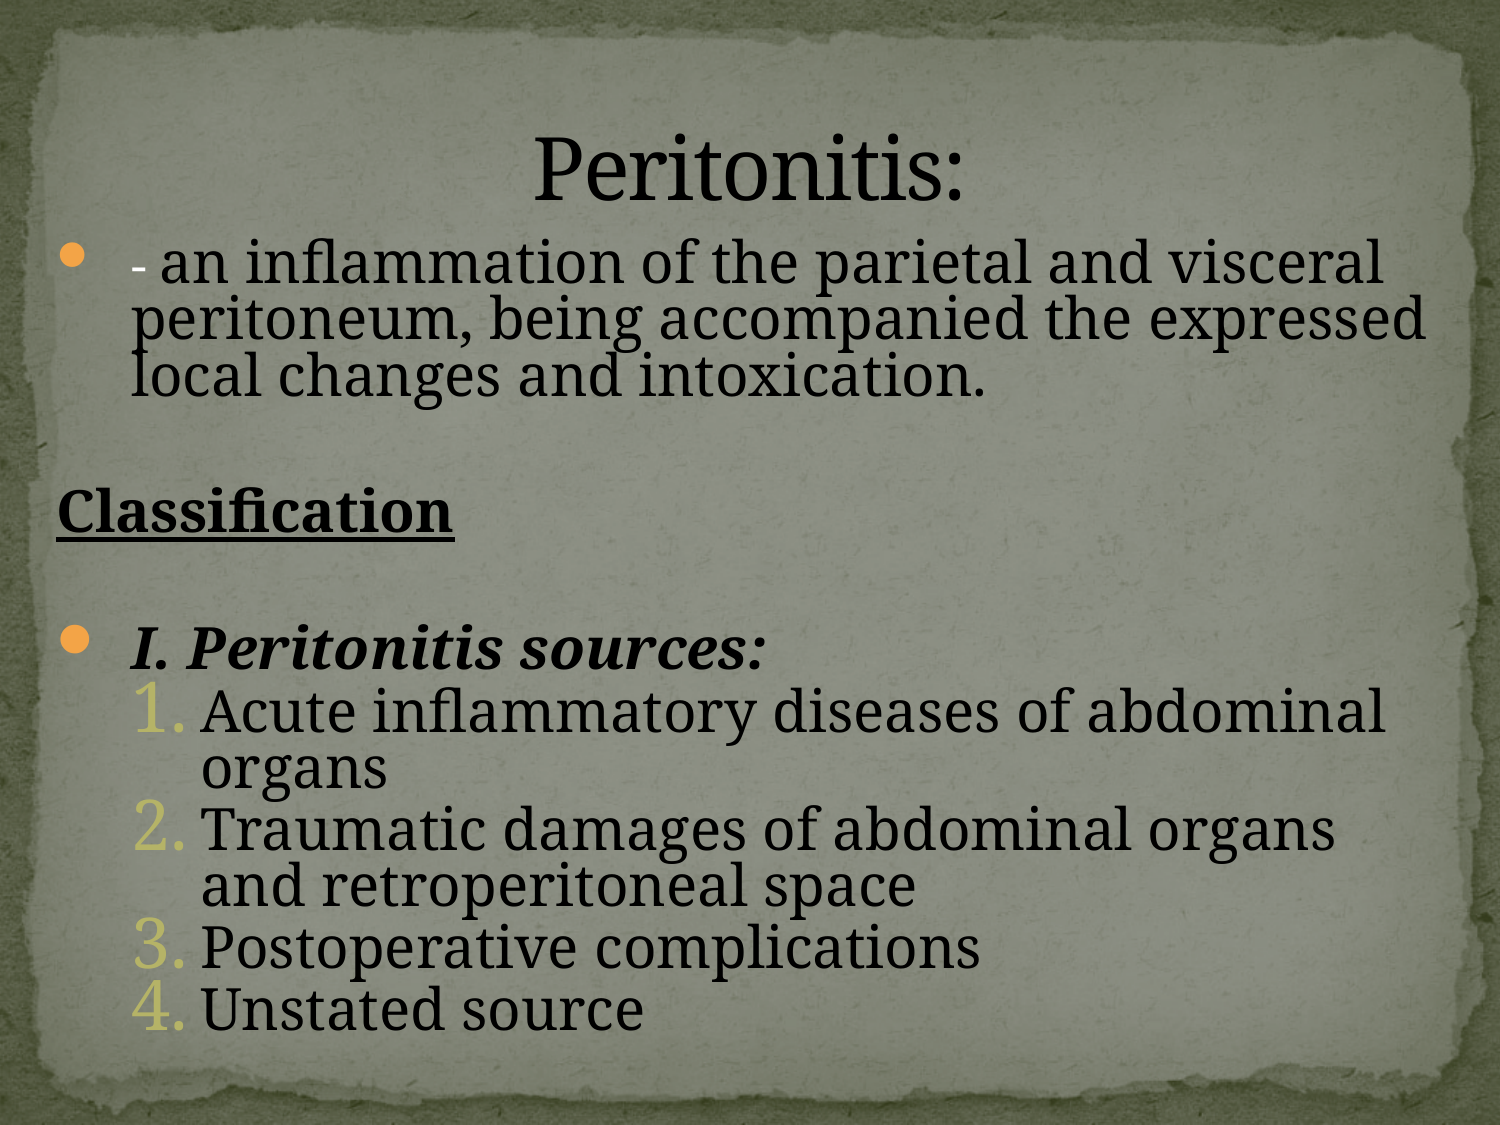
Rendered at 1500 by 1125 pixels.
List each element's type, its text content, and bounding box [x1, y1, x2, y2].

title Peritonitis: [74, 24, 1425, 225]
list - an inflammation of the parietal and visceral peritoneum, being accompanied the expressed local changes and intoxication. Classification I. Peritonitis sources: Acute inflammatory diseases of abdominal organs Тraumatic damages of abdominal organs and retroperitoneal space Рostoperative complications Unstated source [41, 231, 1471, 1001]
